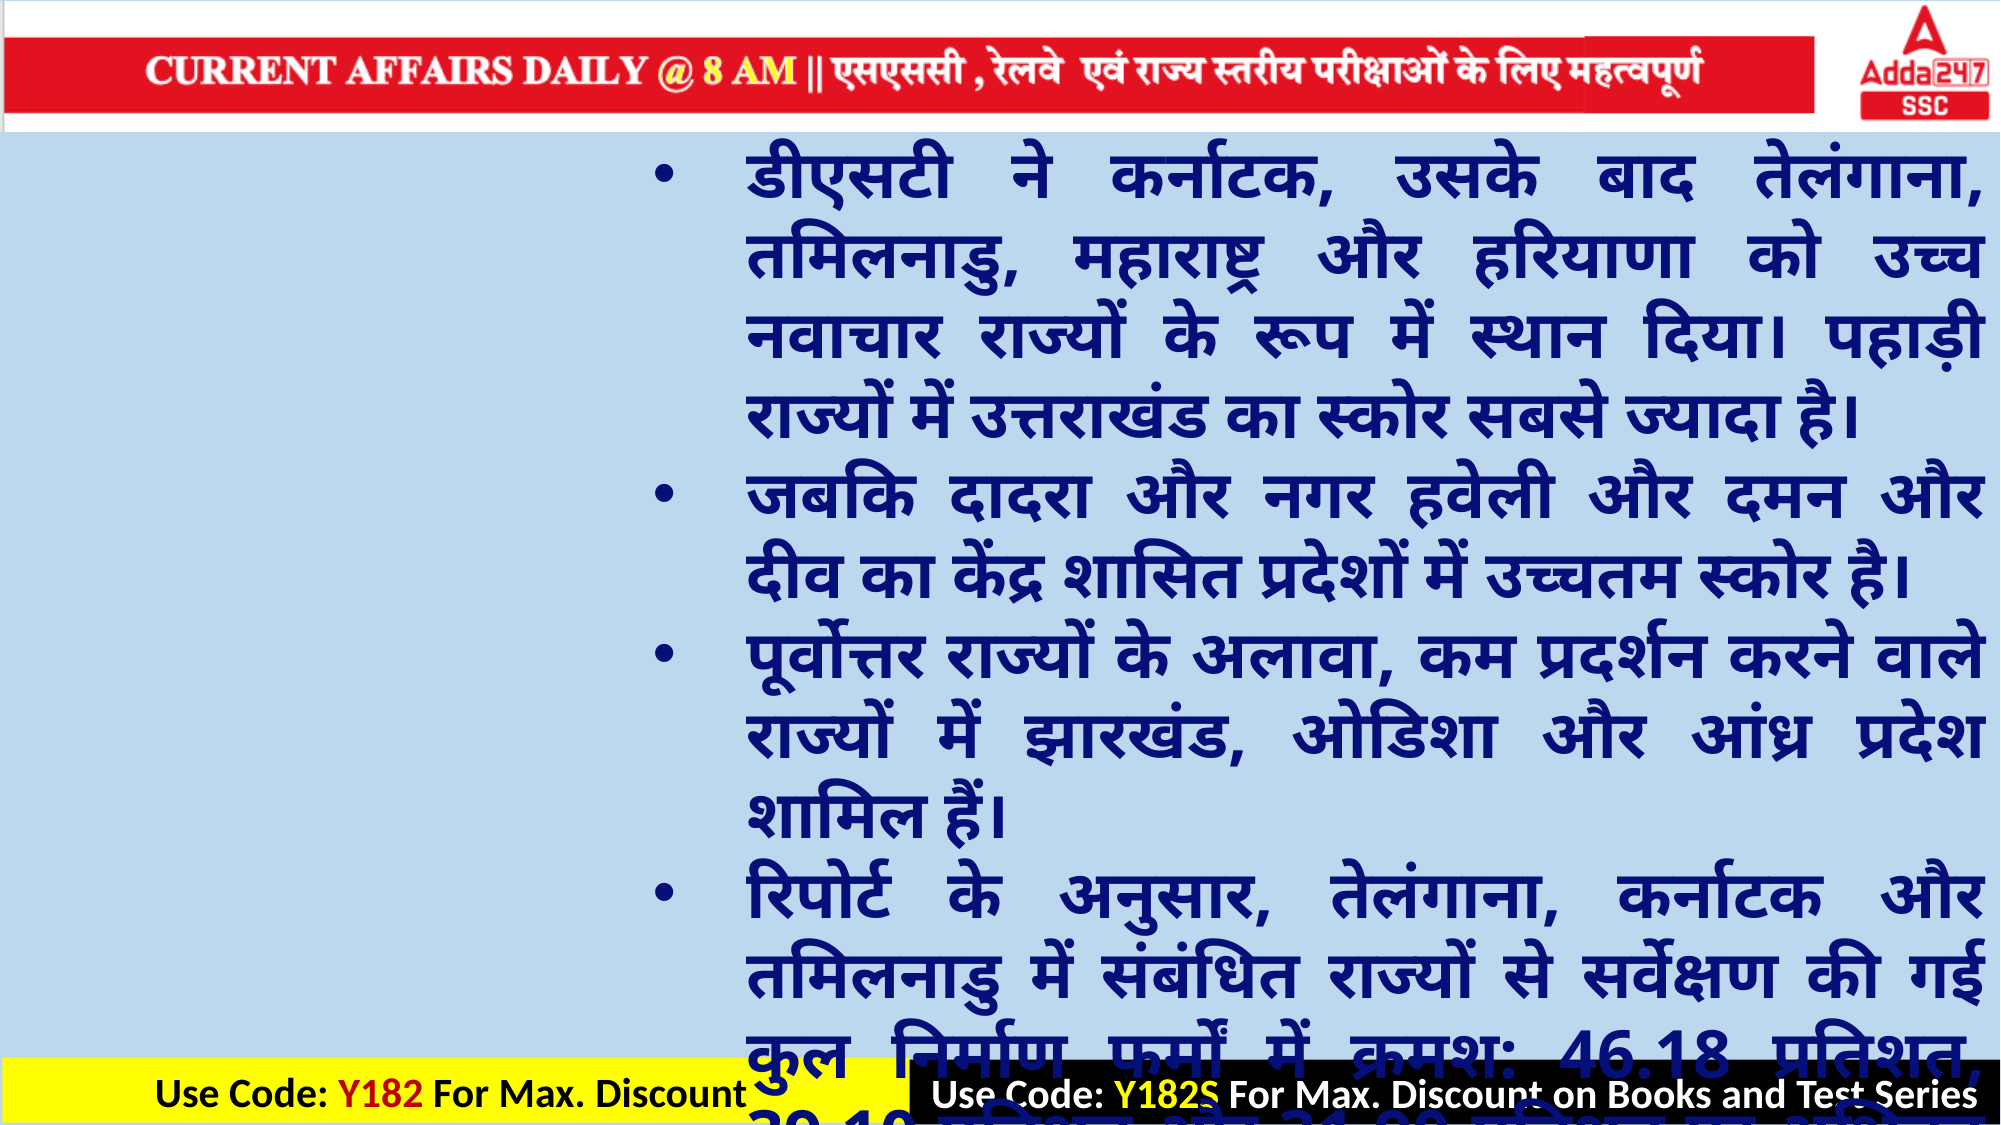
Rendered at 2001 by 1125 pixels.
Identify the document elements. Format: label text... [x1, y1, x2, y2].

text_box डीएसटी ने कर्नाटक, उसके बाद तेलंगाना, तमिलनाडु, महाराष्ट्र और हरियाणा को उच्च नवाचार राज्यों के रूप में स्थान दिया। पहाड़ी राज्यों में उत्तराखंड का स्कोर सबसे ज्यादा है। जबकि दादरा और नगर हवेली और दमन और दीव का केंद्र शासित प्रदेशों में उच्चतम स्कोर है। पूर्वोत्तर राज्यों के अलावा, कम प्रदर्शन करने वाले राज्यों में झारखंड, ओडिशा और आंध्र प्रदेश शामिल हैं। रिपोर्ट के अनुसार, तेलंगाना, कर्नाटक और तमिलनाडु में संबंधित राज्यों से सर्वेक्षण की गई कुल निर्माण फर्मों में क्रमश: 46.18 प्रतिशत, 39.10 प्रतिशत और 31.90 प्रतिशत पर अभिनव फर्मों का उच्चतम हिस्सा था। [637, 124, 2000, 1125]
picture [0, 1, 2000, 132]
